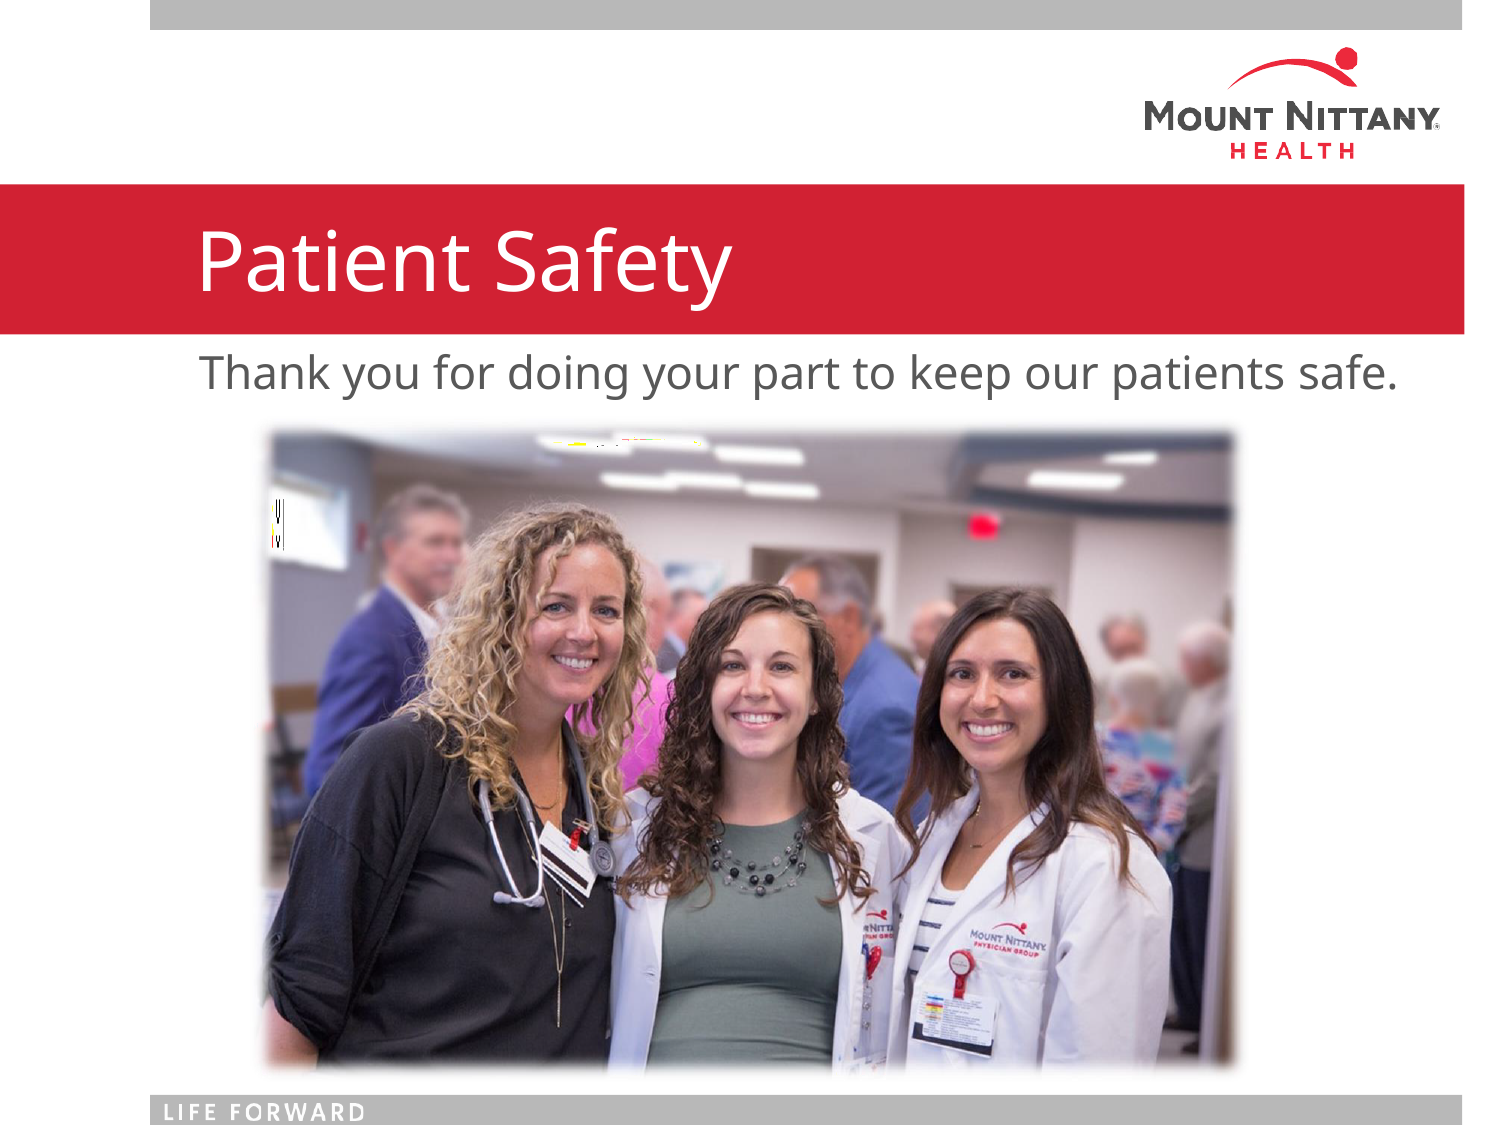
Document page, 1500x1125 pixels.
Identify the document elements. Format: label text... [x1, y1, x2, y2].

picture [349, 1103, 364, 1121]
picture [245, 1103, 262, 1121]
picture [1287, 101, 1313, 130]
picture [1275, 142, 1292, 159]
picture [284, 1103, 307, 1121]
picture [1335, 47, 1358, 70]
picture [1300, 142, 1313, 159]
picture [1177, 107, 1202, 131]
picture [1205, 107, 1226, 131]
picture [267, 1103, 280, 1121]
text_box Patient Safety [192, 205, 756, 308]
picture [1254, 142, 1267, 159]
picture [310, 1103, 326, 1121]
picture [331, 1103, 344, 1121]
picture [1229, 107, 1251, 130]
text_box [250, 416, 1250, 1082]
text_box Thank you for doing your part to keep our patients safe. [196, 342, 1430, 399]
picture [1145, 101, 1174, 130]
